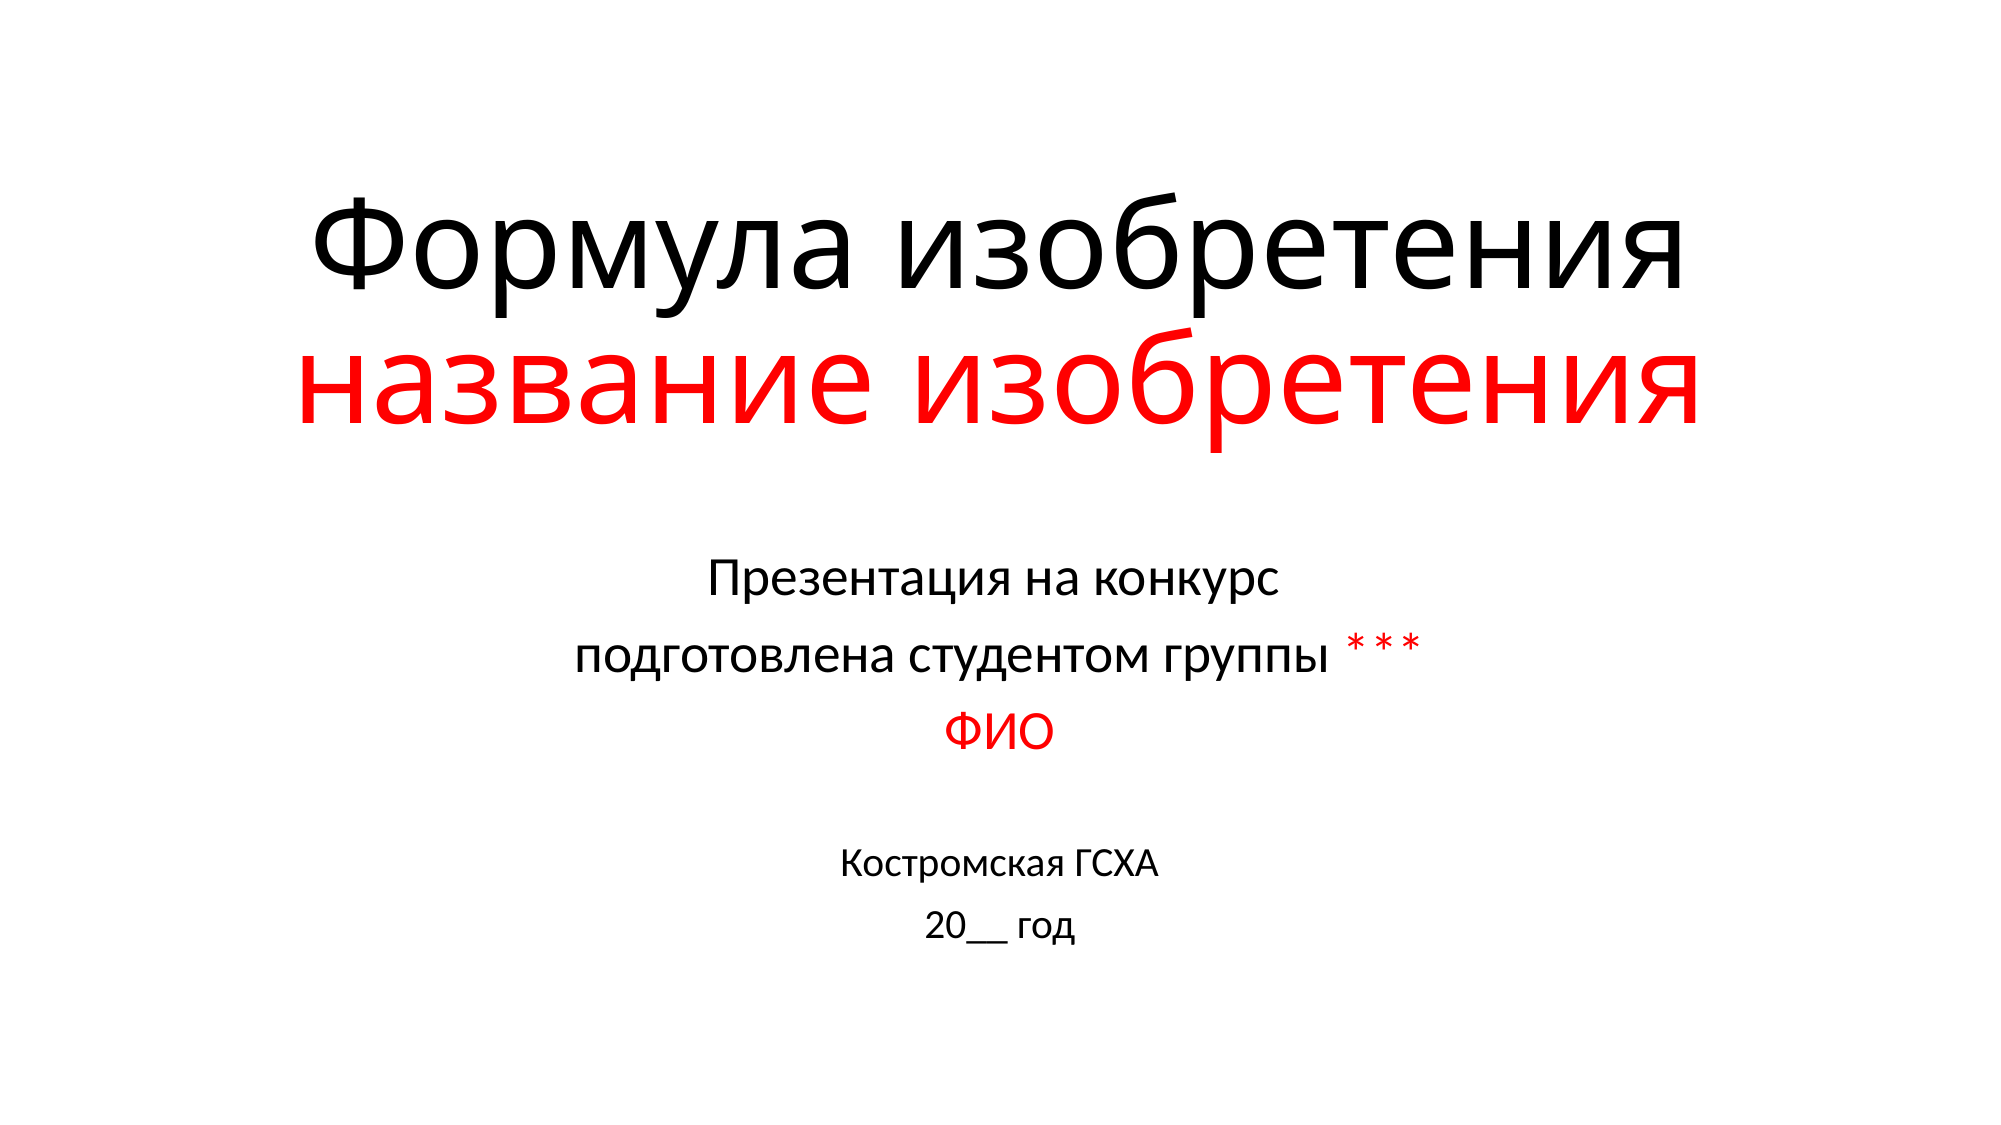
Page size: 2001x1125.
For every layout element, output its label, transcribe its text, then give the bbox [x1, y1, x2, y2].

title Формула изобретения название изобретения [249, 66, 1750, 458]
subtitle Презентация на конкурс подготовлена студентом группы *** ФИО Костромская ГСХА 20__ год [249, 540, 1750, 956]
